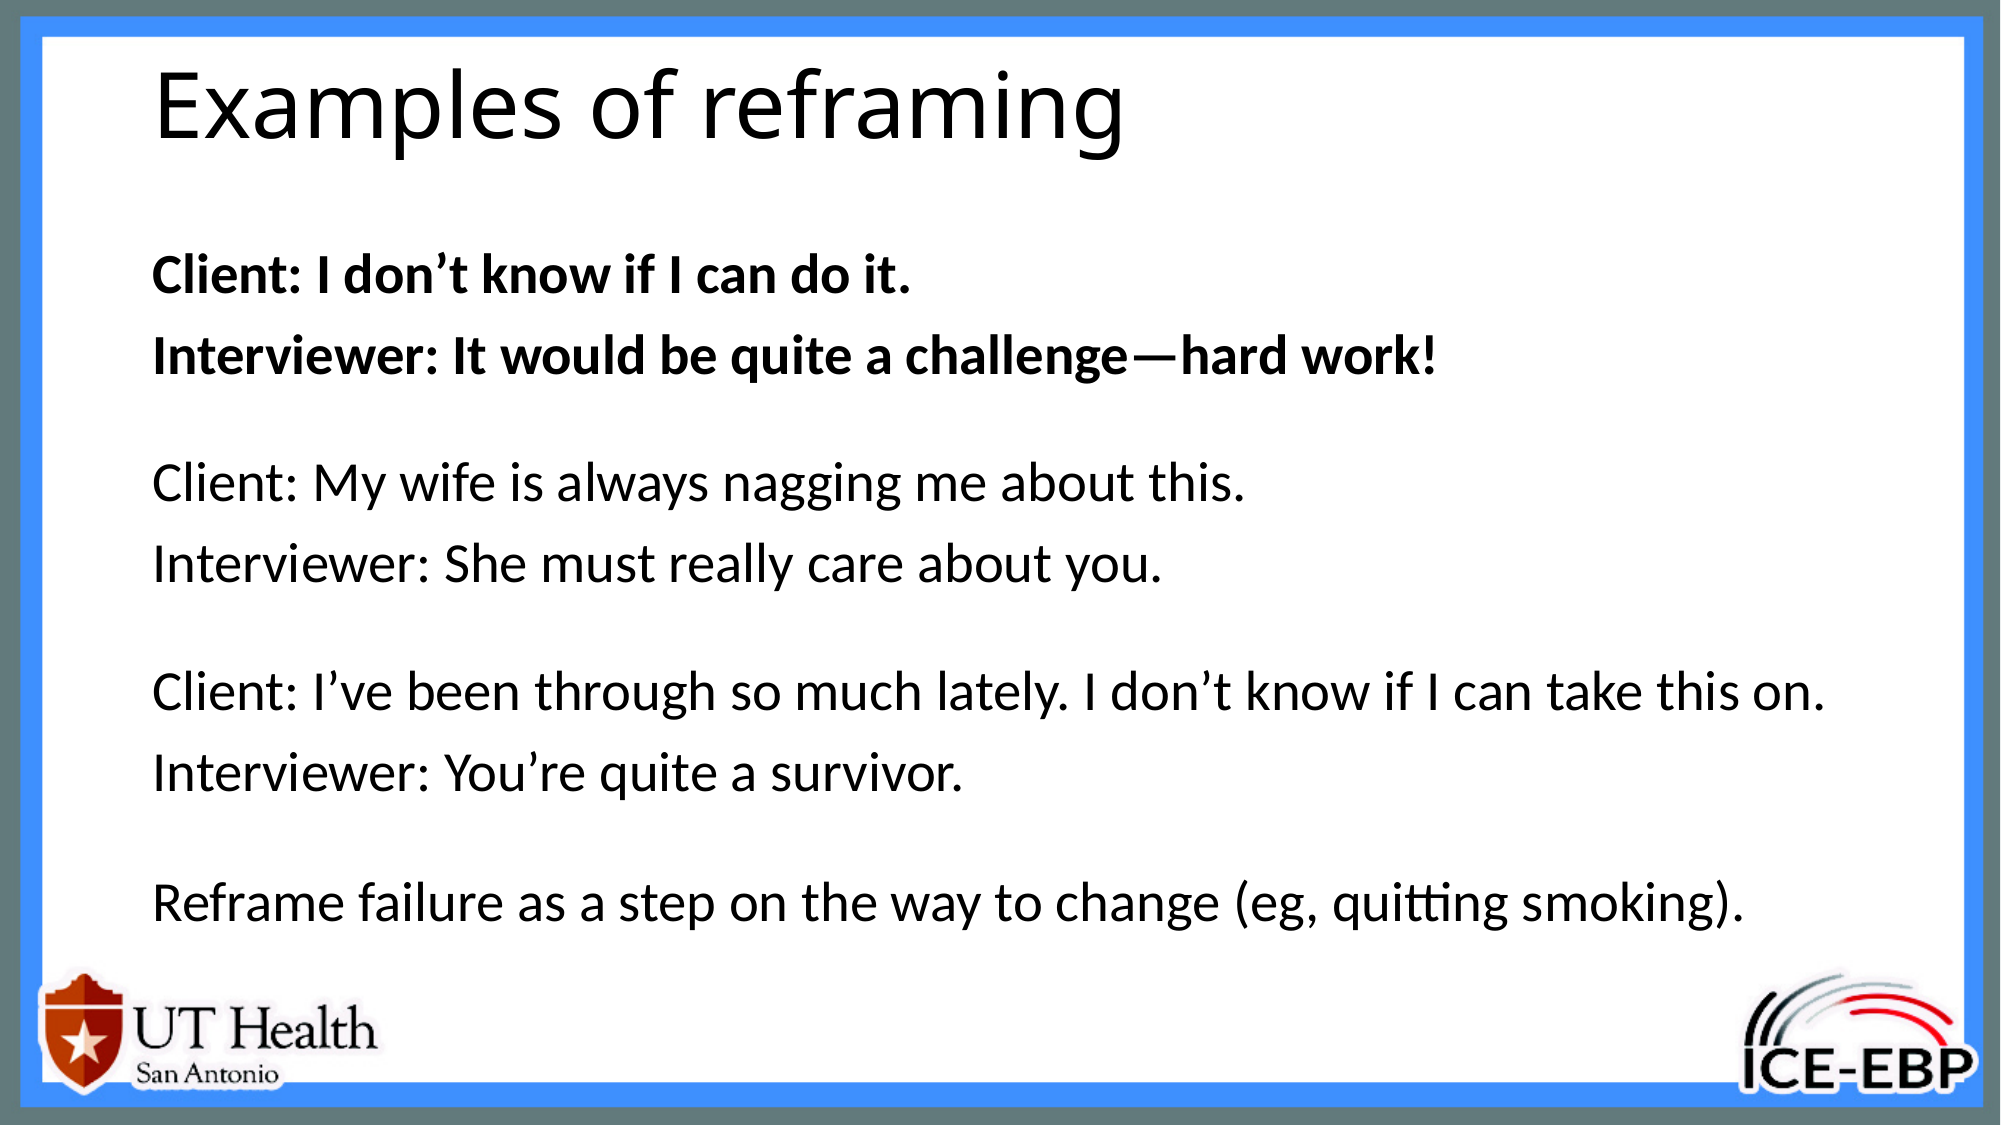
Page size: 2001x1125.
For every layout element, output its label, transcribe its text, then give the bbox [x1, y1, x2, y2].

title Examples of reframing [137, 0, 1863, 218]
list Client: I don’t know if I can do it. Interviewer: It would be quite a challenge—hard work! Client: My wife is always nagging me about this. Interviewer: She must really care about you. Client: I’ve been through so much lately. I don’t know if I can take this on. Interviewer: You’re quite a survivor. Reframe failure as a step on the way to change (eg, quitting smoking). [137, 236, 1863, 951]
picture [0, 0, 2001, 1125]
